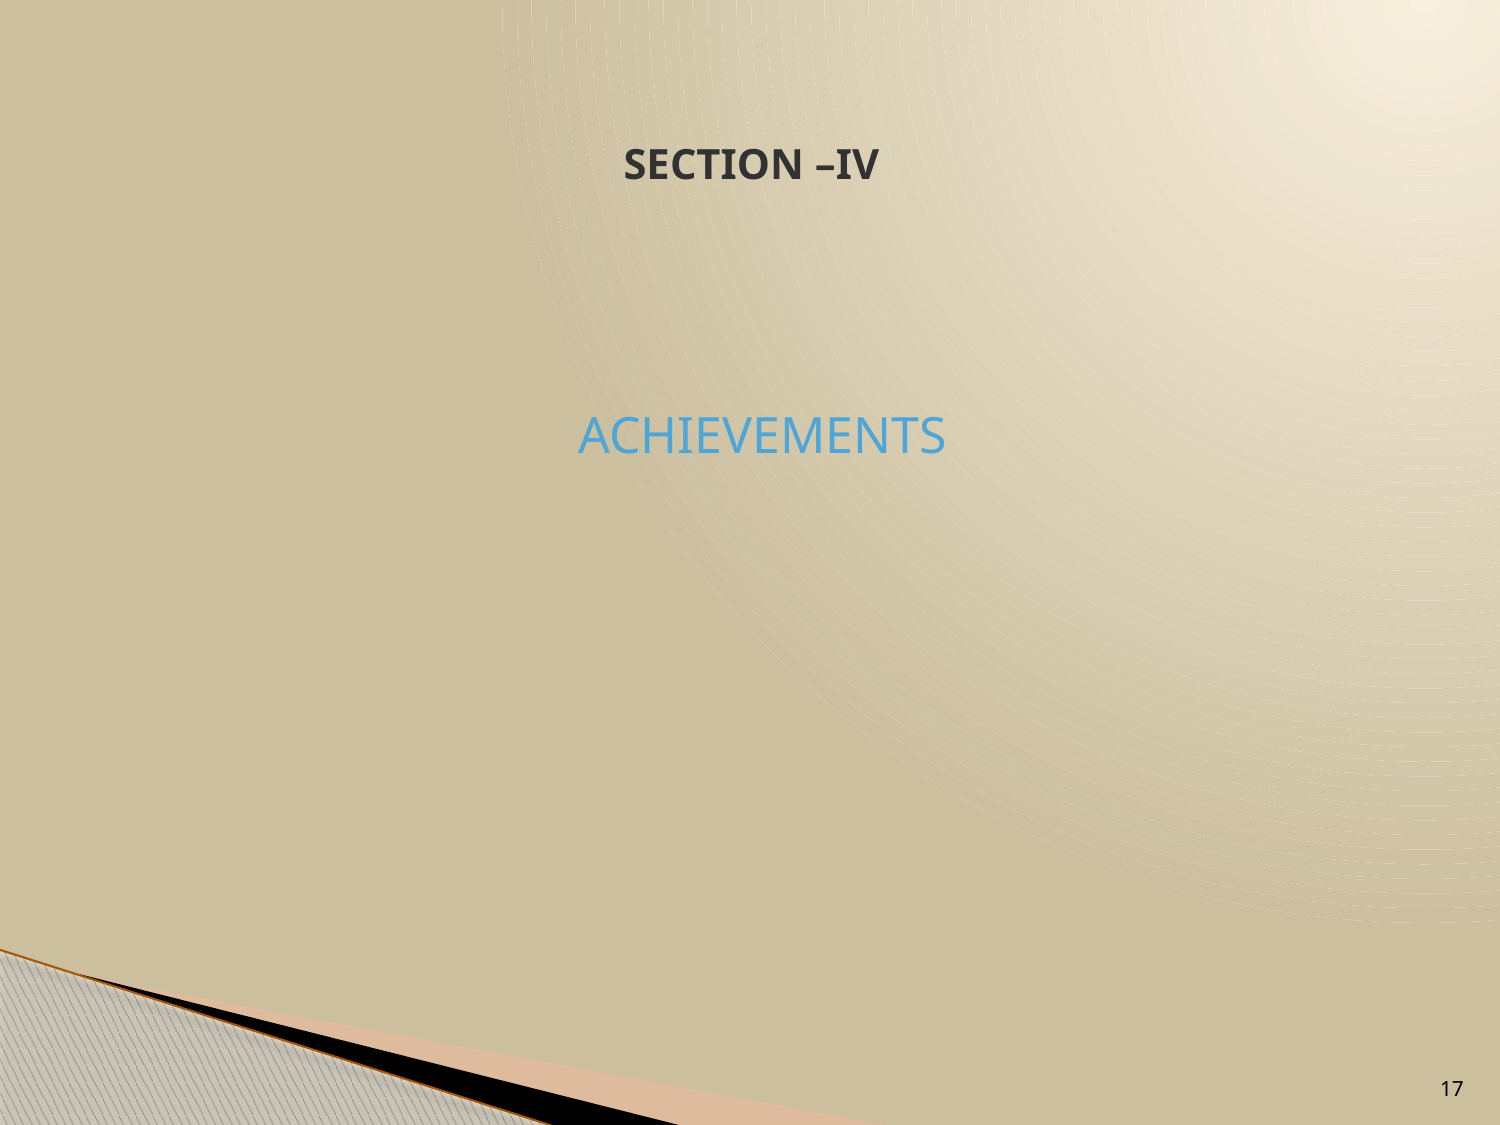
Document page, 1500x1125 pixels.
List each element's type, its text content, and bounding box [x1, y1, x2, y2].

title SECTION –IV [37, 37, 1466, 338]
list ACHIEVEMENTS [41, 338, 1466, 681]
slide_number 17 [1418, 1051, 1479, 1112]
